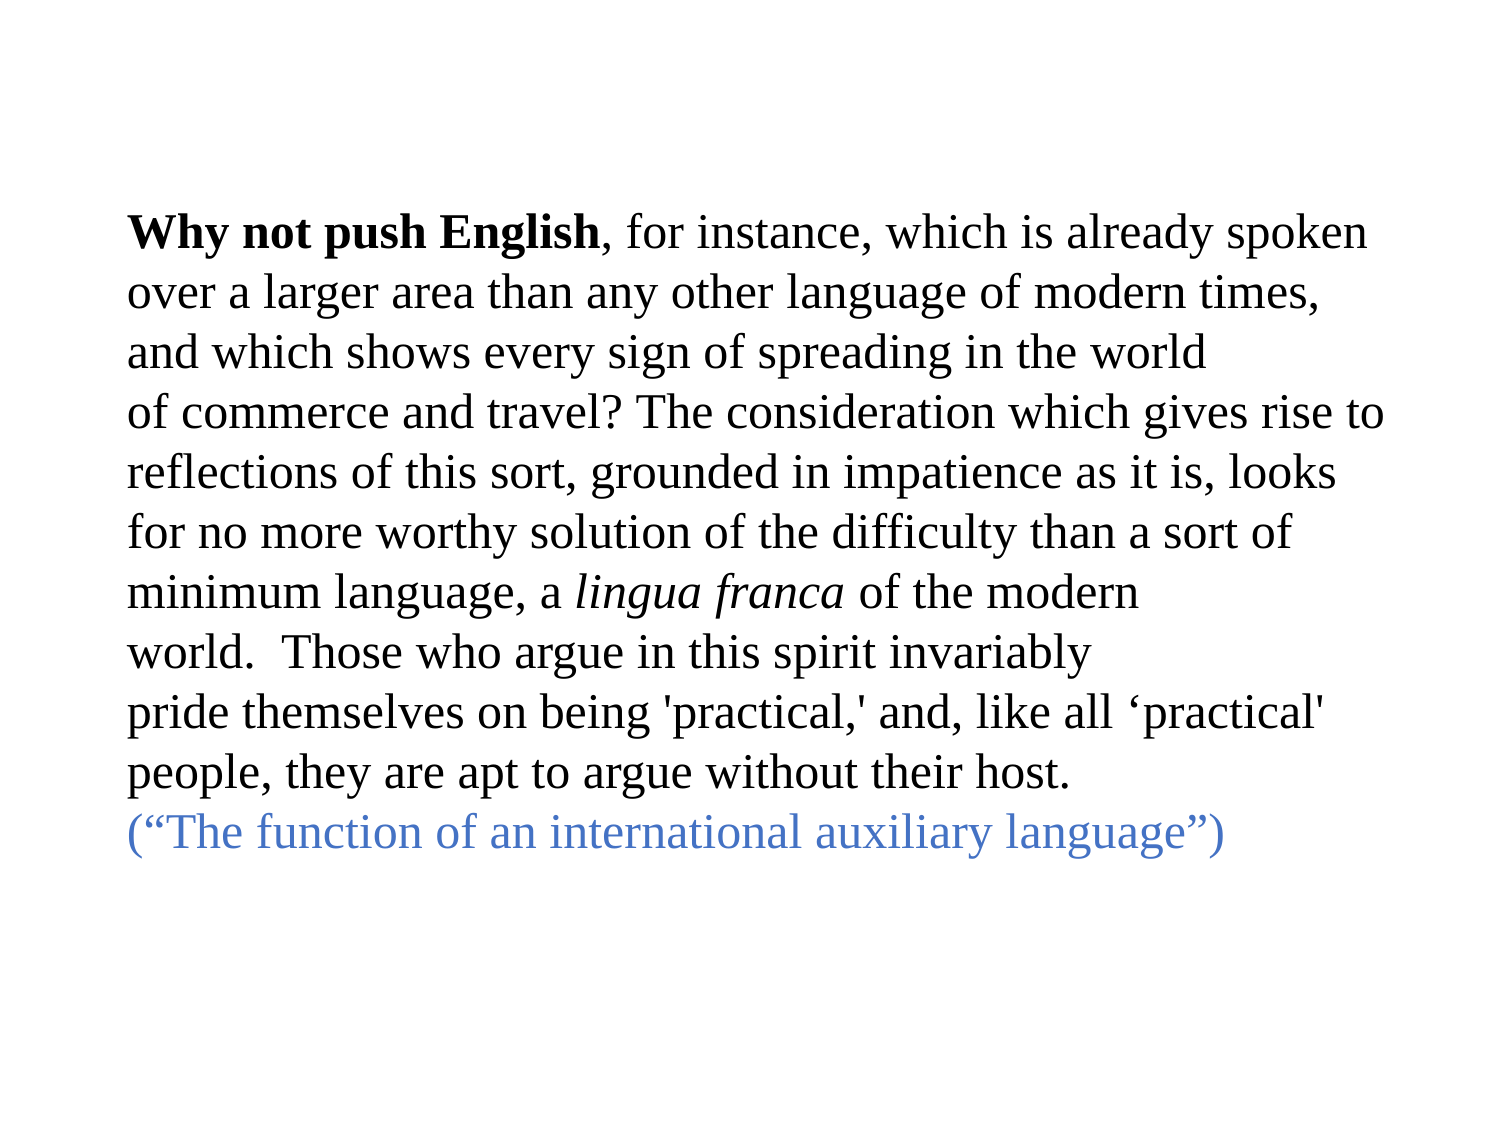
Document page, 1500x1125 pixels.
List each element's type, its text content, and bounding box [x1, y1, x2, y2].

text_box Why not push English, for instance, which is already spoken over a larger area than any other language of modern times, and which shows every sign of spreading in the world of commerce and travel? The consideration which gives rise to reflections of this sort, grounded in impatience as it is, looks for no more worthy solution of the difficulty than a sort of minimum language, a lingua franca of the modern world. Those who argue in this spirit invariably pride themselves on being 'practical,' and, like all ‘practical' people, they are apt to argue without their host. (“The function of an international auxiliary language”) [112, 191, 1416, 867]
